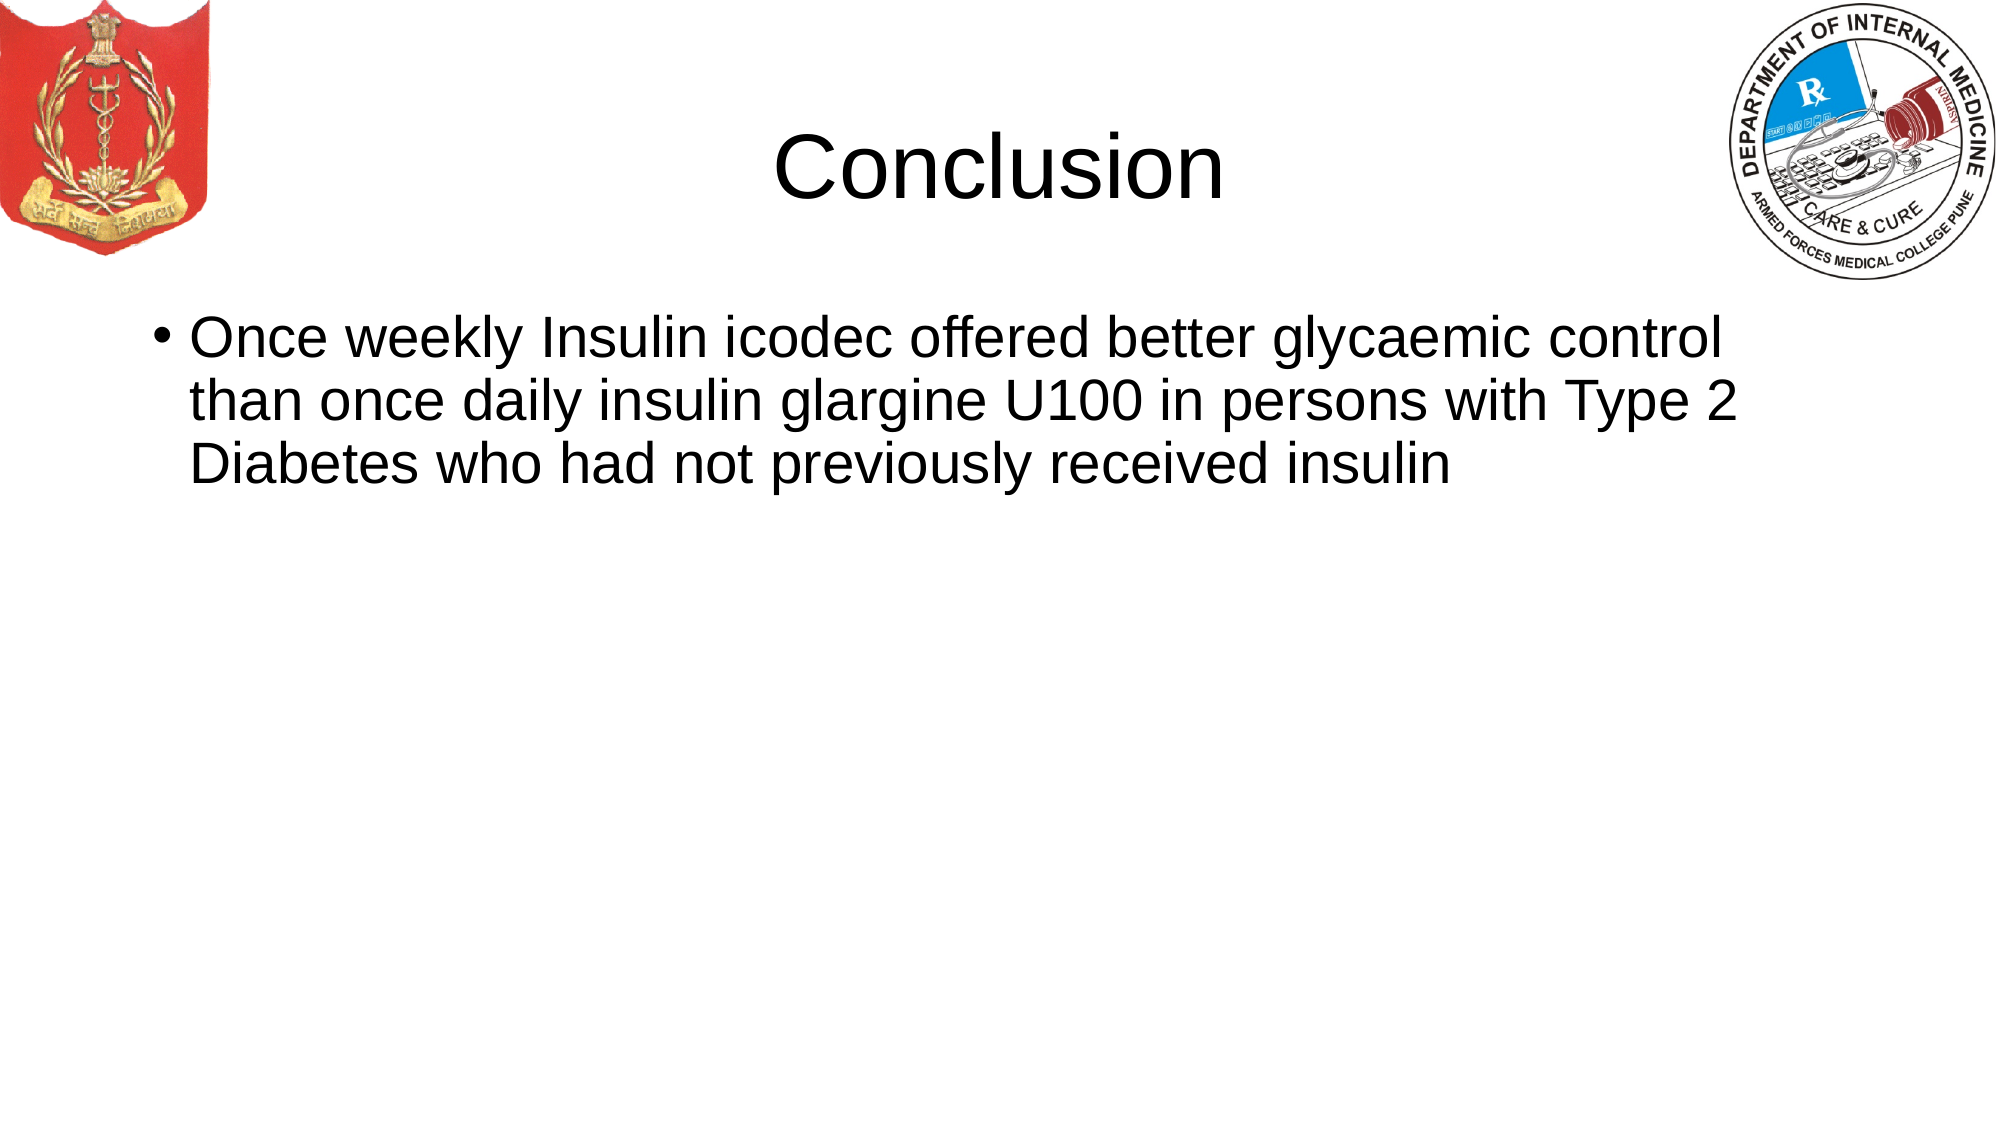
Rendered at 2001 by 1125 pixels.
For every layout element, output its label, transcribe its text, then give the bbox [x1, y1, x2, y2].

title Conclusion [137, 59, 1863, 278]
picture [0, 0, 218, 265]
picture [1729, 3, 1996, 280]
list Once weekly Insulin icodec offered better glycaemic control than once daily insulin glargine U100 in persons with Type 2 Diabetes who had not previously received insulin [137, 299, 1863, 1014]
